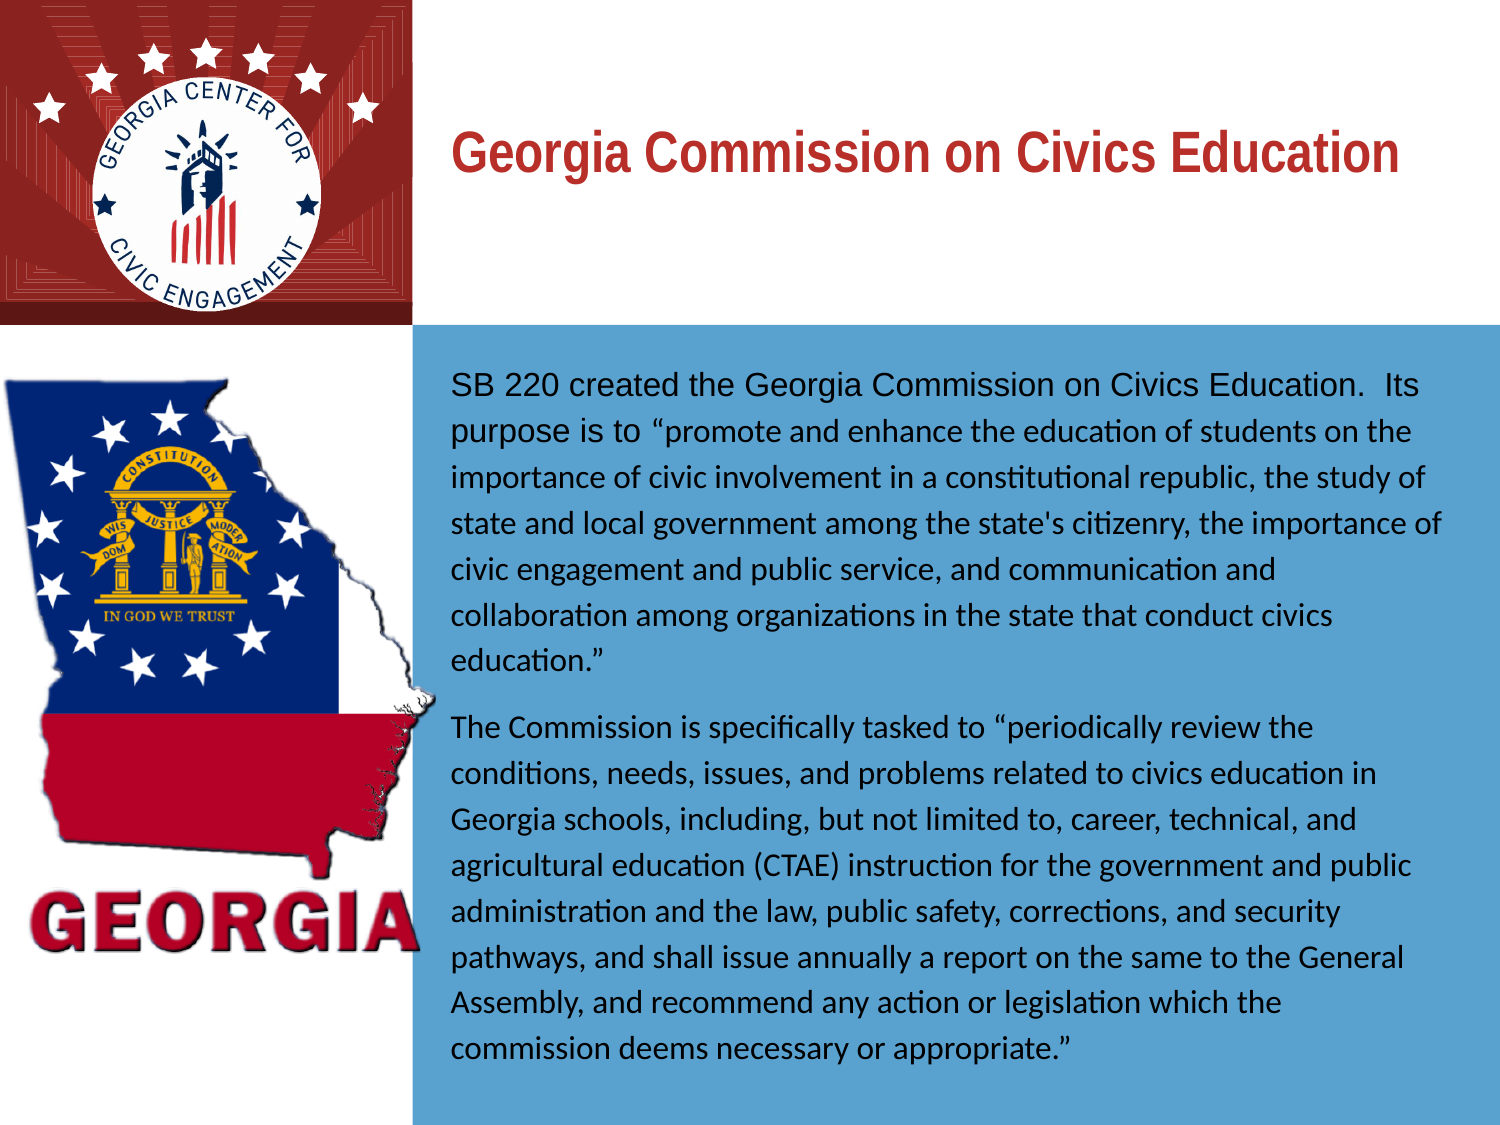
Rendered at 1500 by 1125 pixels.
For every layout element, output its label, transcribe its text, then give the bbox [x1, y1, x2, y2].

picture [86, 71, 326, 316]
title Georgia Commission on Civics Education [436, 106, 1436, 194]
picture [2, 374, 437, 976]
text_box SB 220 created the Georgia Commission on Civics Education. Its purpose is to “promote and enhance the education of students on the importance of civic involvement in a constitutional republic, the study of state and local government among the state's citizenry, the importance of civic engagement and public service, and communication and collaboration among organizations in the state that conduct civics education.” The Commission is specifically tasked to “periodically review the conditions, needs, issues, and problems related to civics education in Georgia schools, including, but not limited to, career, technical, and agricultural education (CTAE) instruction for the government and public administration and the law, public safety, corrections, and security pathways, and shall issue annually a report on the same to the General Assembly, and recommend any action or legislation which the commission deems necessary or appropriate.” [435, 349, 1463, 1074]
